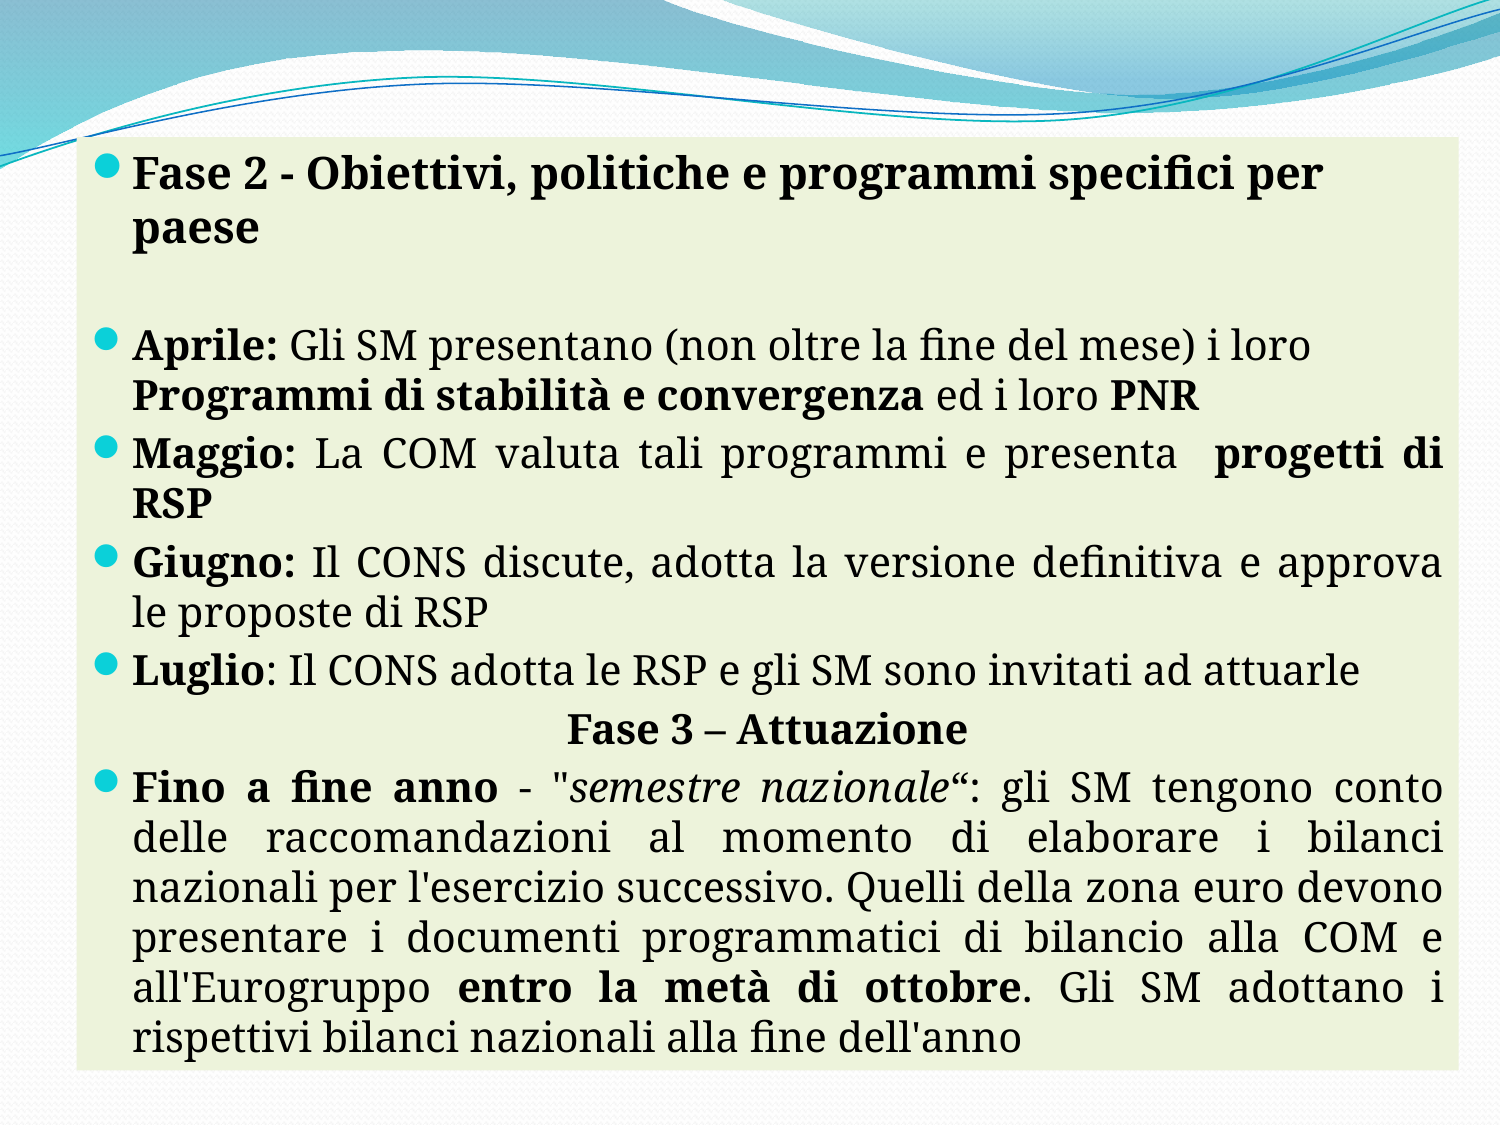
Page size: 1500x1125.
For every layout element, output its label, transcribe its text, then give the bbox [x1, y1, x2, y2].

list Fase 2 - Obiettivi, politiche e programmi specifici per paese Aprile: Gli SM presentano (non oltre la fine del mese) i loro Programmi di stabilità e convergenza ed i loro PNR Maggio: La COM valuta tali programmi e presenta progetti di RSP Giugno: Il CONS discute, adotta la versione definitiva e approva le proposte di RSP Luglio: Il CONS adotta le RSP e gli SM sono invitati ad attuarle Fase 3 – Attuazione Fino a fine anno - "semestre nazionale“: gli SM tengono conto delle raccomandazioni al momento di elaborare i bilanci nazionali per l'esercizio successivo. Quelli della zona euro devono presentare i documenti programmatici di bilancio alla COM e all'Eurogruppo entro la metà di ottobre. Gli SM adottano i rispettivi bilanci nazionali alla fine dell'anno [76, 137, 1459, 1071]
